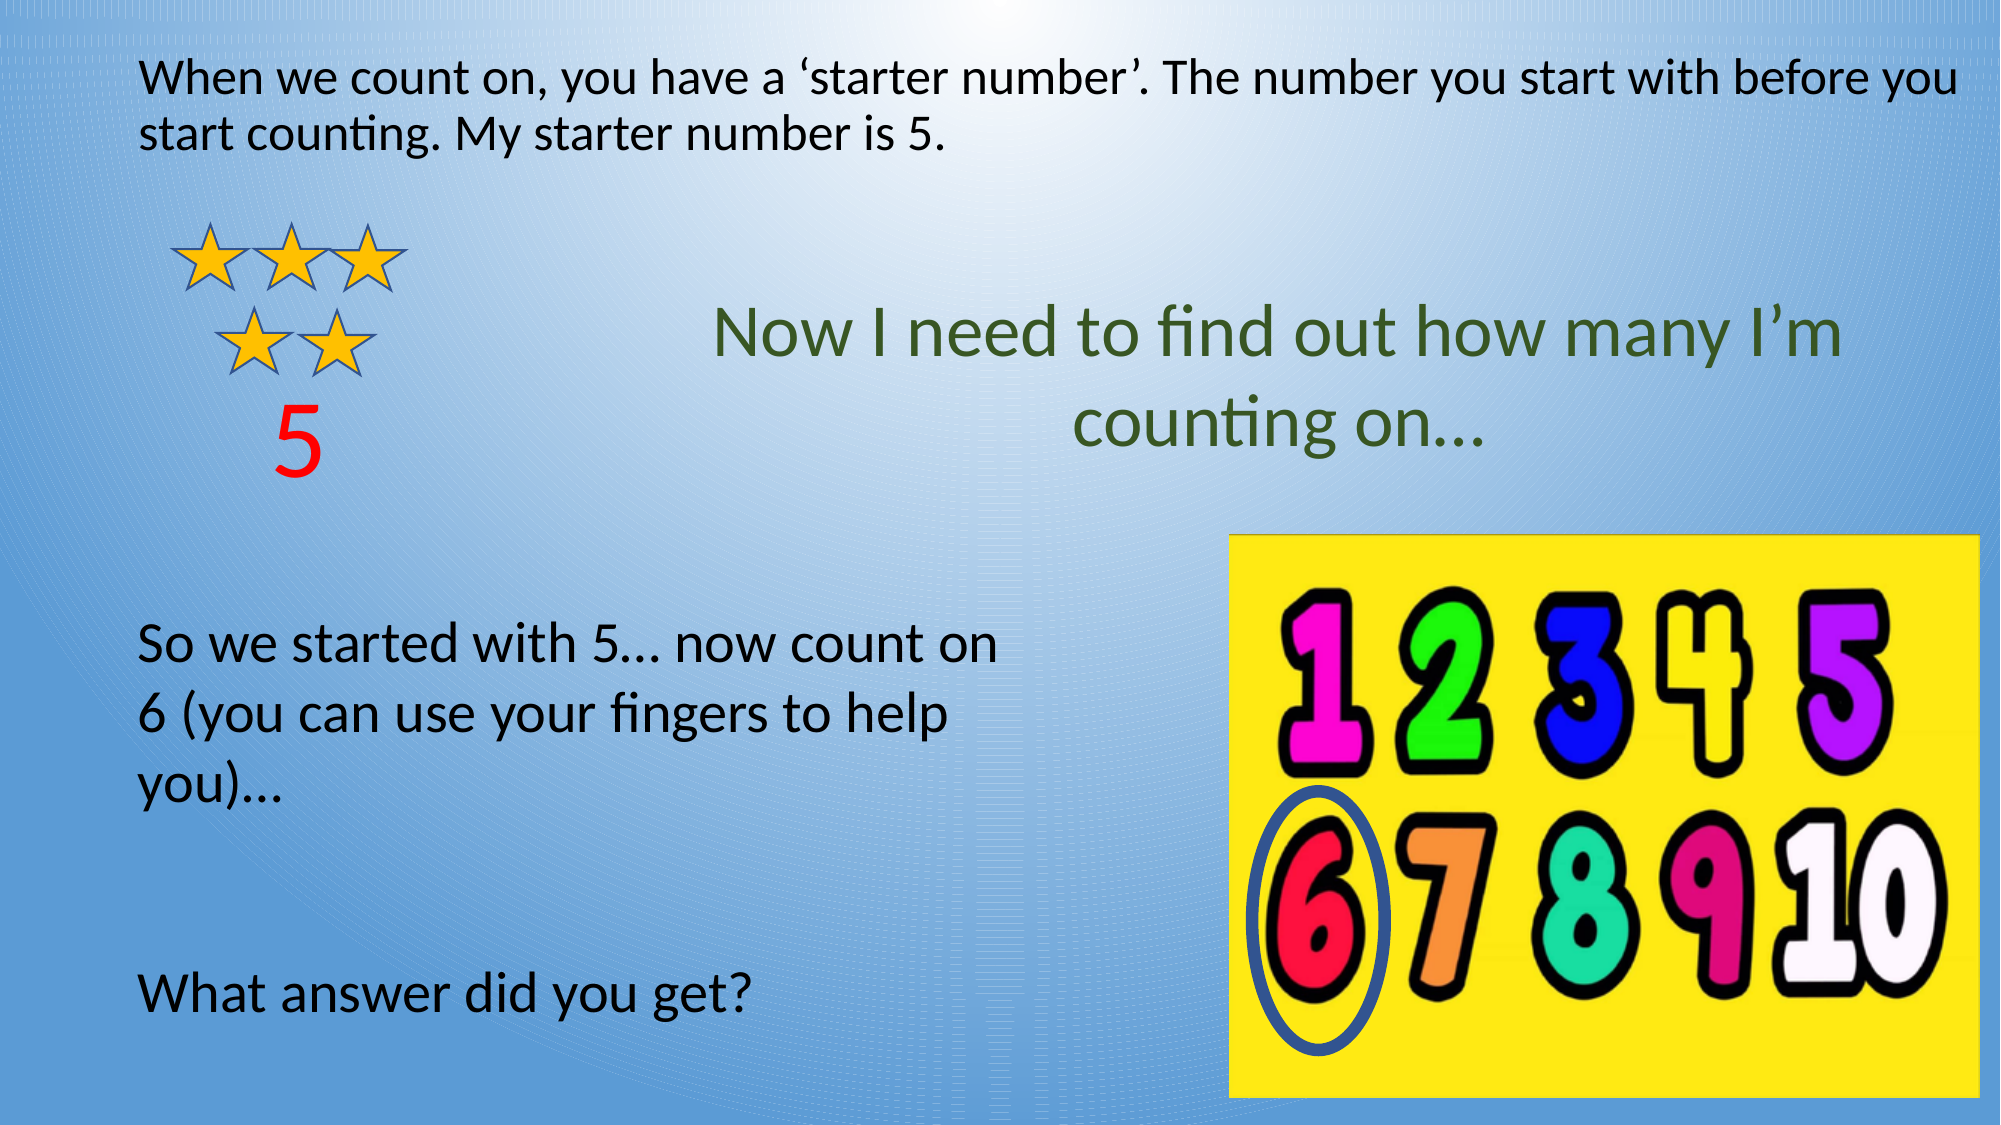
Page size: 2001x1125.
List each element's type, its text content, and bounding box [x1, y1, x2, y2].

list When we count on, you have a ‘starter number’. The number you start with before you start counting. My starter number is 5. [123, 42, 1980, 171]
picture [1229, 534, 1980, 1098]
text_box [250, 221, 333, 292]
text_box So we started with 5… now count on 6 (you can use your fingers to help you)… What answer did you get? [123, 596, 1020, 1032]
text_box [213, 305, 296, 376]
text_box Now I need to find out how many I’m counting on… [631, 274, 1927, 470]
text_box [169, 221, 251, 292]
text_box [296, 307, 378, 378]
text_box [327, 222, 409, 293]
text_box 5 [255, 357, 343, 508]
